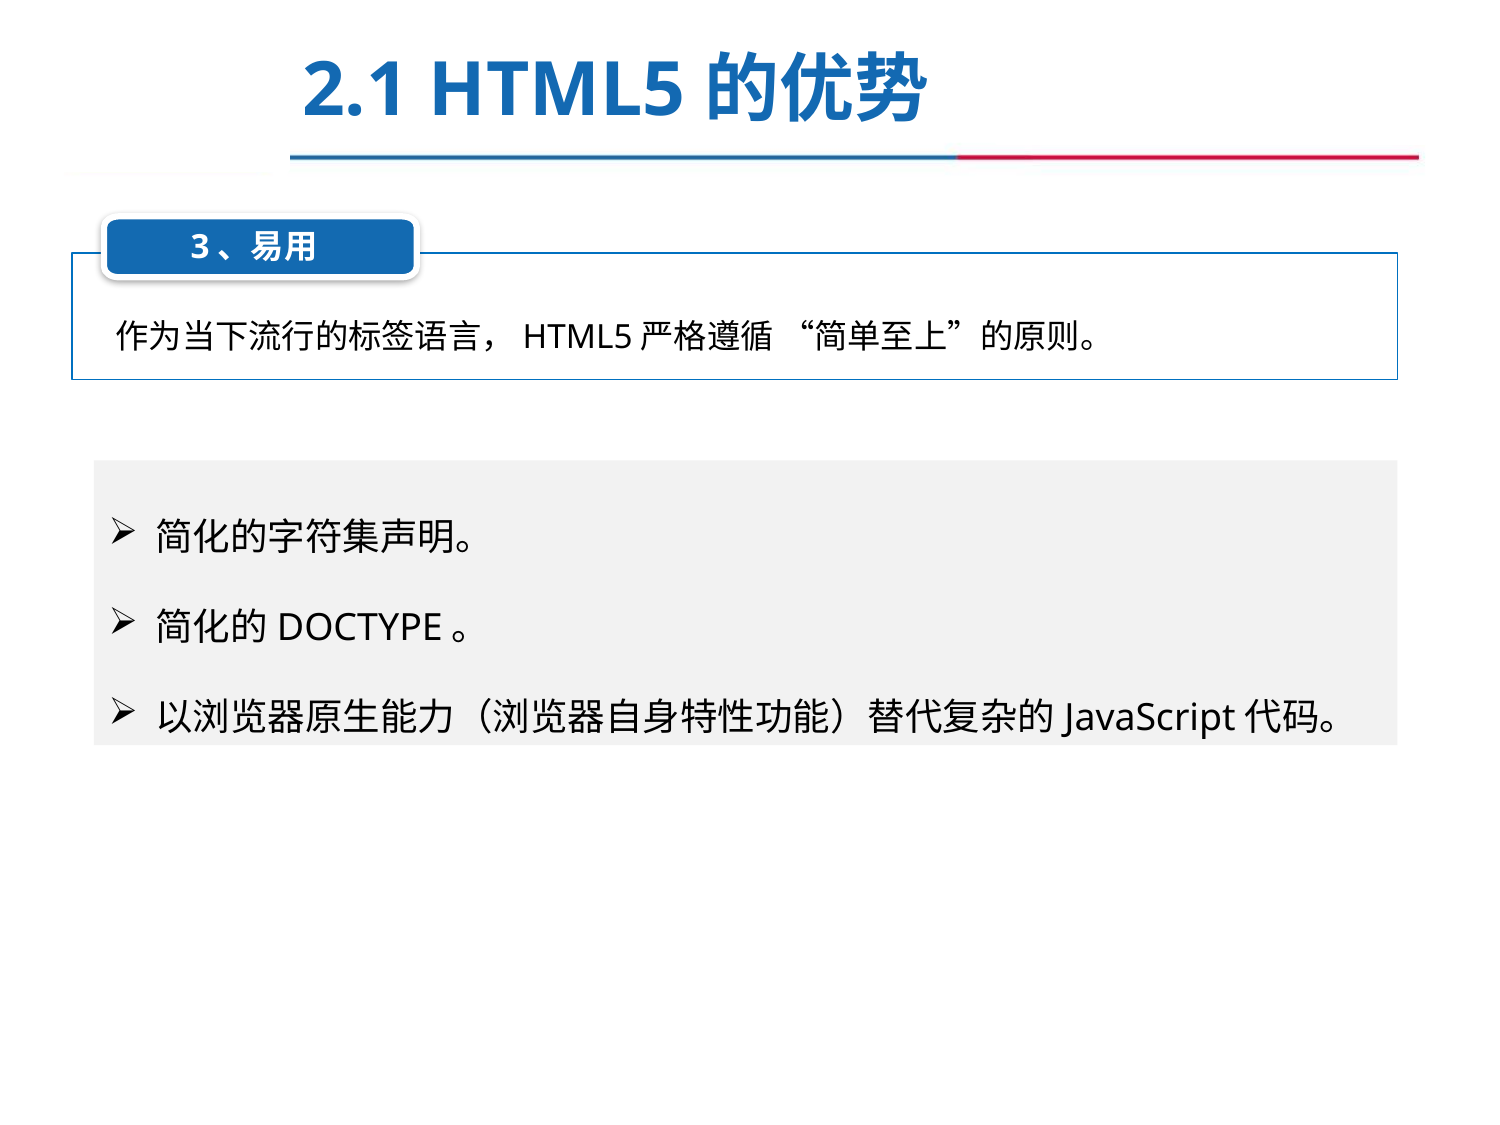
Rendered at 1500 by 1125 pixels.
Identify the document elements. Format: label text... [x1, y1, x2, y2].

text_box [71, 216, 1398, 380]
text_box 简化的字符集声明。 简化的DOCTYPE。 以浏览器原生能力（浏览器自身特性功能）替代复杂的JavaScript代码。 [93, 460, 1398, 746]
text_box 2.1 HTML5的优势 [287, 22, 1132, 148]
picture [0, 1, 1500, 876]
